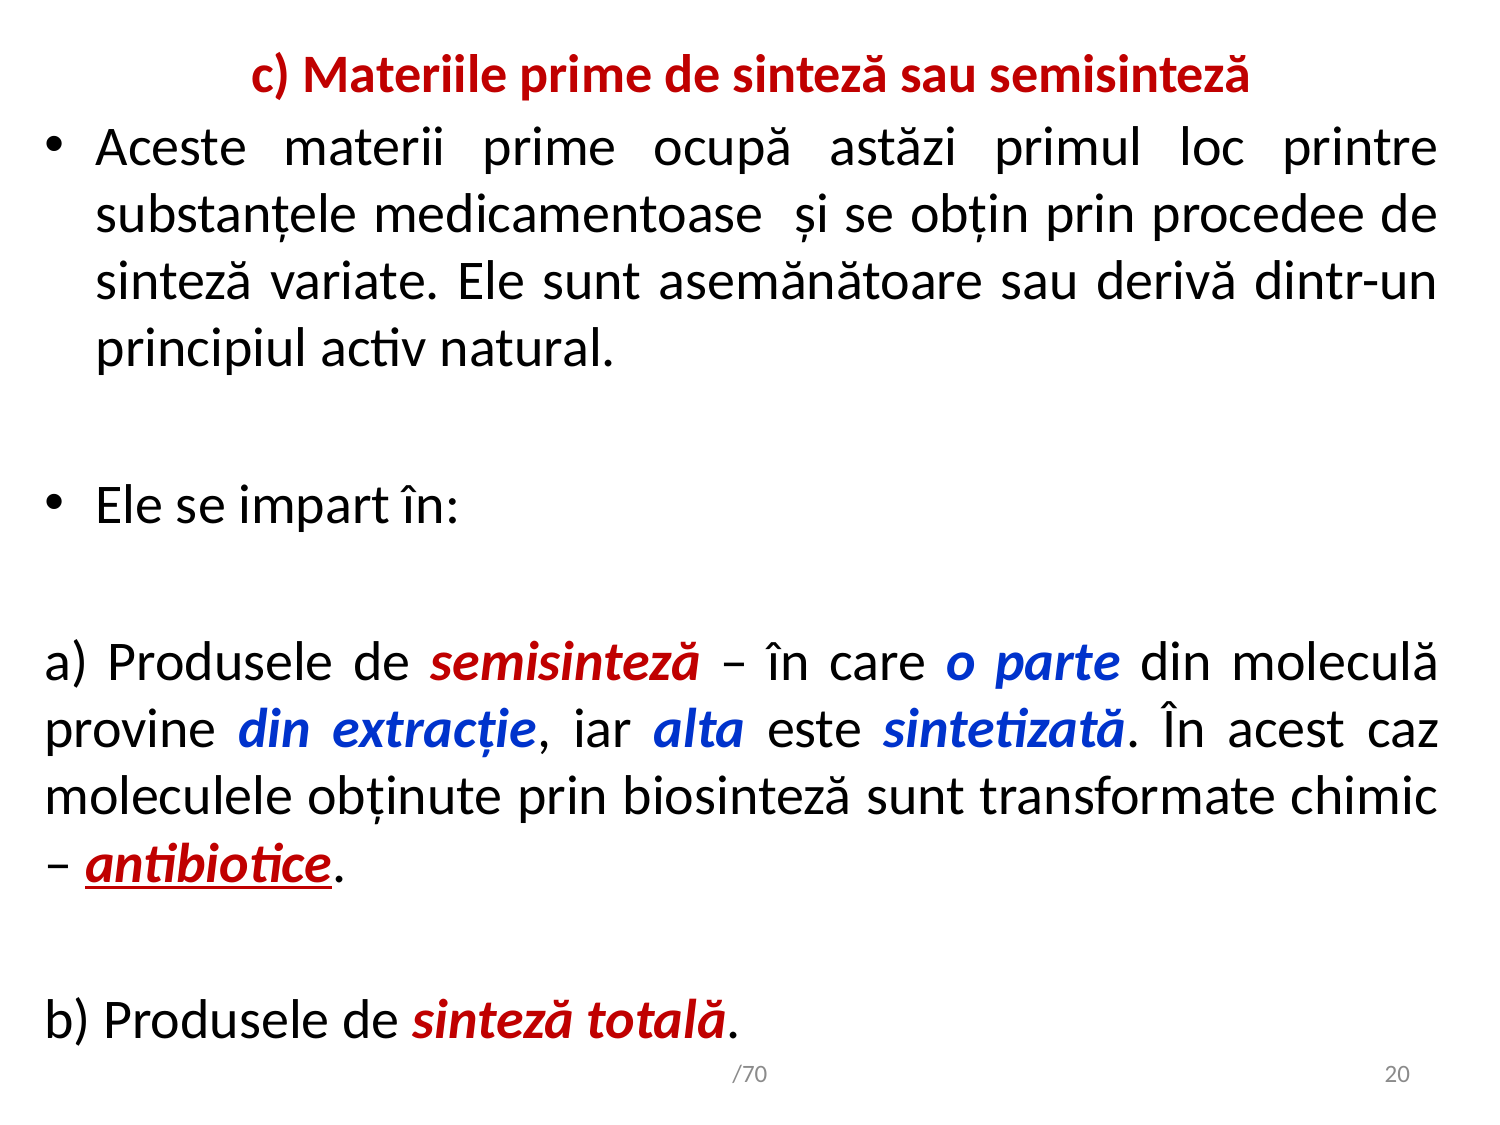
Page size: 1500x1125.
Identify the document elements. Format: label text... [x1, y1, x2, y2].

list Aceste materii prime ocupă astăzi primul loc printre substanţele medicamentoase şi se obţin prin procedee de sinteză variate. Ele sunt asemănătoare sau derivă dintr-un principiul activ natural. Ele se impart în: a) Produsele de semisinteză – în care o parte din moleculă provine din extracţie, iar alta este sintetizată. În acest caz moleculele obţinute prin biosinteză sunt transformate chimic – antibiotice. b) Produsele de sinteză totală. [29, 101, 1455, 1059]
slide_number 20 [1074, 1042, 1425, 1103]
footer /70 [512, 1042, 988, 1103]
title c) Materiile prime de sinteză sau semisinteză [76, 30, 1427, 101]
